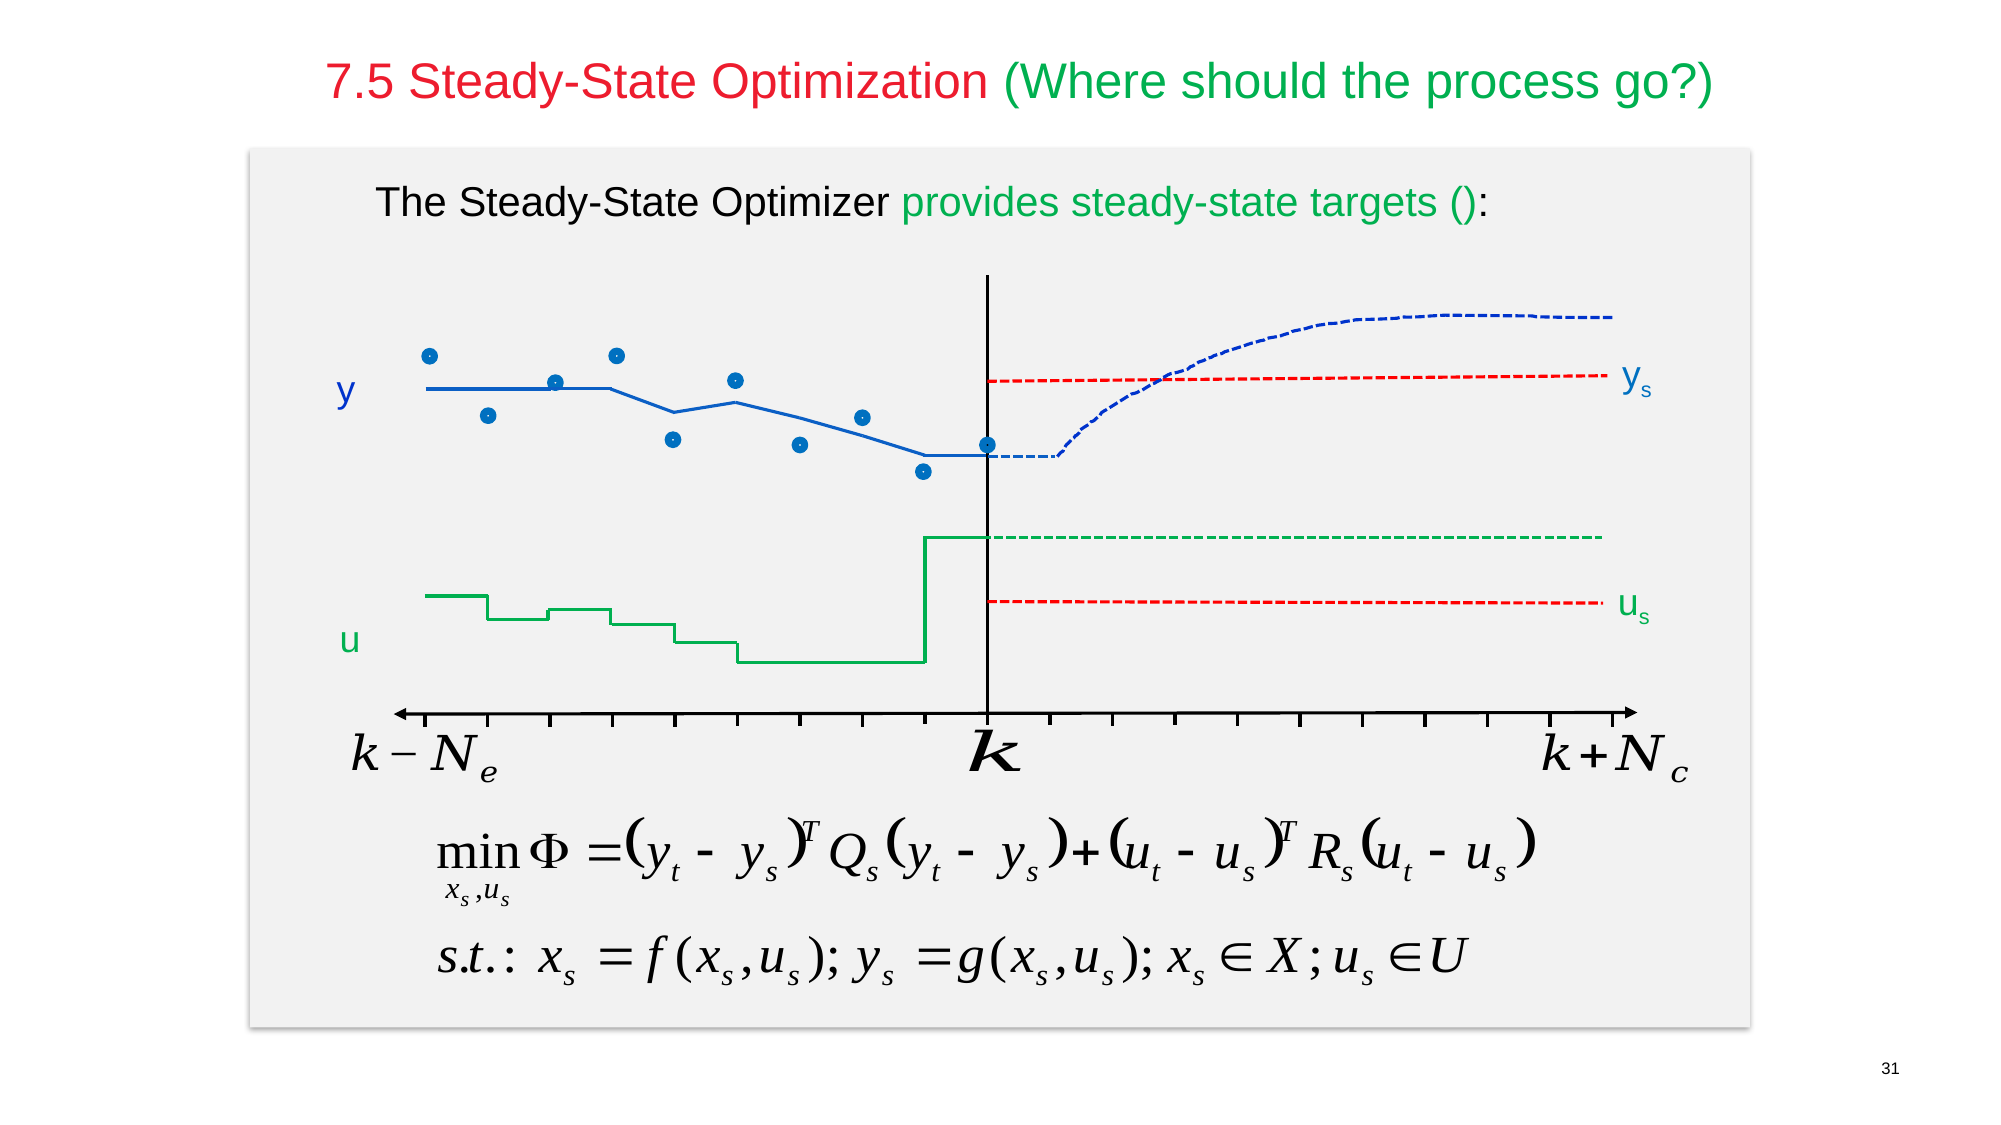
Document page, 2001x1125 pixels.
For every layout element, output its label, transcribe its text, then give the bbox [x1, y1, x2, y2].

text_box [421, 347, 438, 365]
text_box [854, 409, 871, 425]
text_box y [321, 357, 371, 417]
text_box [479, 407, 497, 424]
text_box [248, 146, 1752, 1029]
text_box u [324, 607, 376, 667]
title 7.5 Steady-State Optimization (Where should the process go?) [324, 48, 1750, 174]
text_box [610, 388, 675, 413]
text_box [1619, 347, 1669, 409]
text_box [608, 347, 625, 365]
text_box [988, 314, 1614, 457]
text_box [862, 435, 926, 456]
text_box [672, 402, 733, 413]
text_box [735, 402, 800, 418]
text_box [987, 569, 1667, 631]
text_box [915, 464, 932, 480]
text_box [798, 417, 863, 436]
text_box [547, 374, 564, 387]
text_box [664, 431, 682, 449]
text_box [428, 806, 1541, 998]
text_box [727, 372, 744, 389]
text_box [791, 439, 809, 454]
